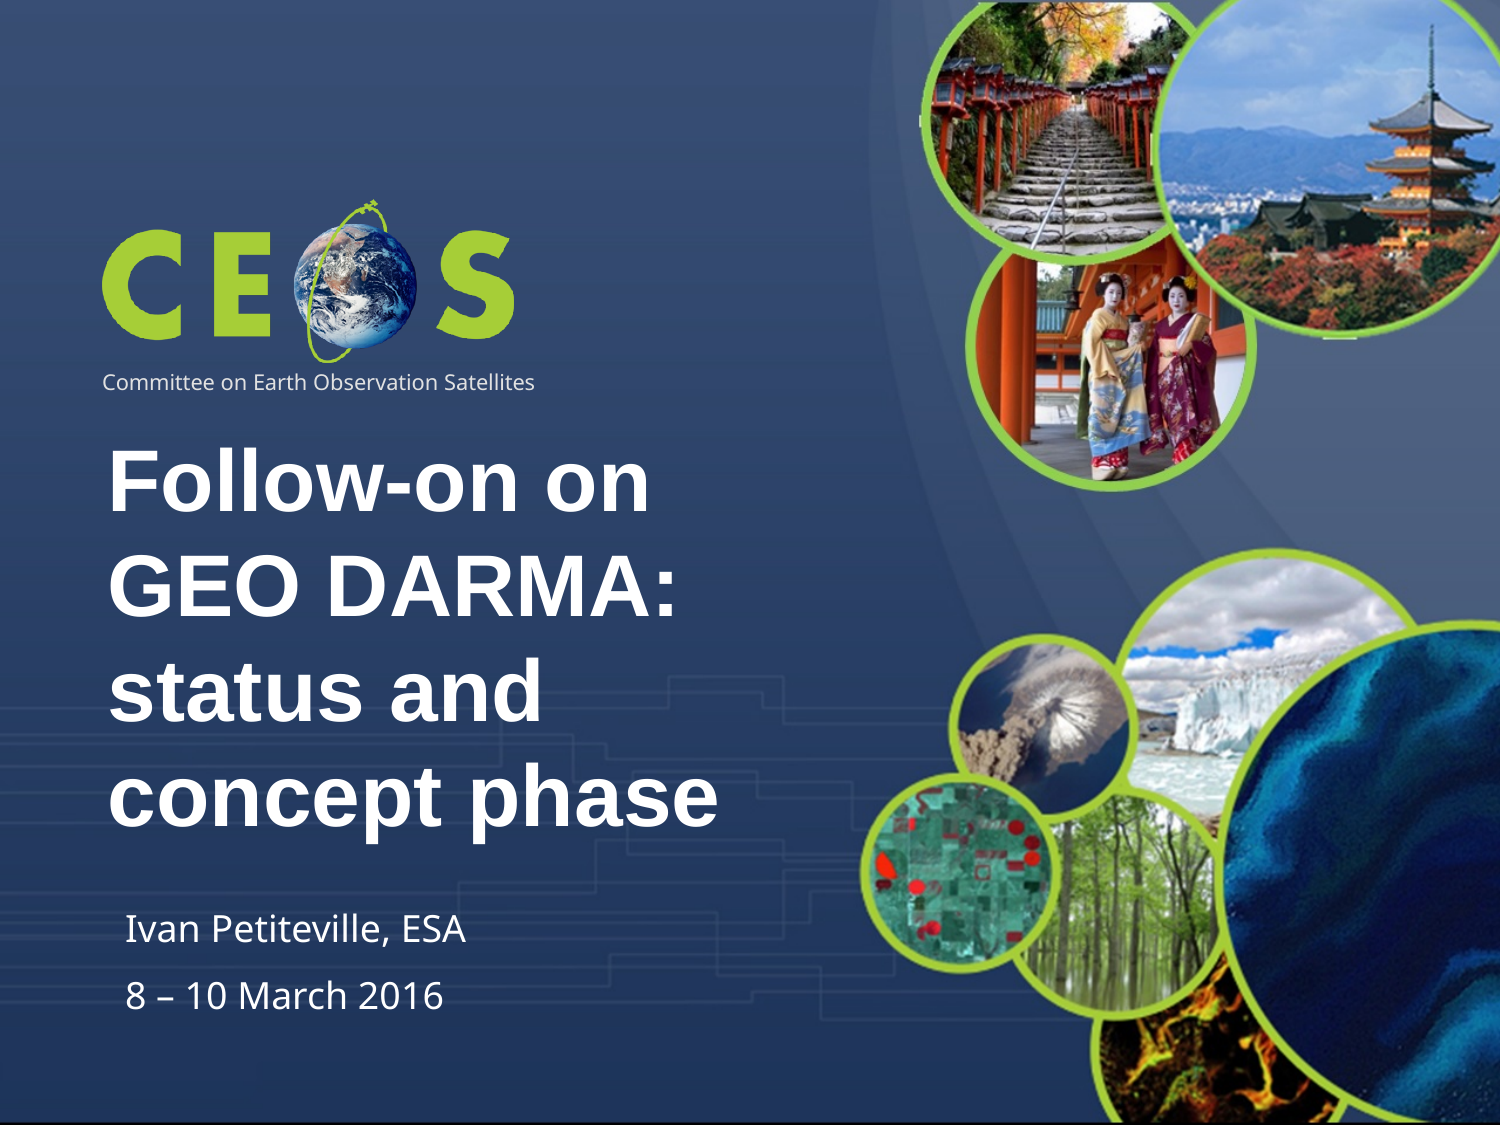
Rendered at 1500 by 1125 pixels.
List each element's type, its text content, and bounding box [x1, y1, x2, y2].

picture [1477, 645, 1484, 651]
picture [0, 0, 1500, 1125]
text_box Follow-on on GEO DARMA: status and concept phase [99, 416, 975, 852]
text_box Committee on Earth Observation Satellites [102, 368, 563, 403]
text_box Ivan Petiteville, ESA 8 – 10 March 2016 [124, 882, 878, 1125]
